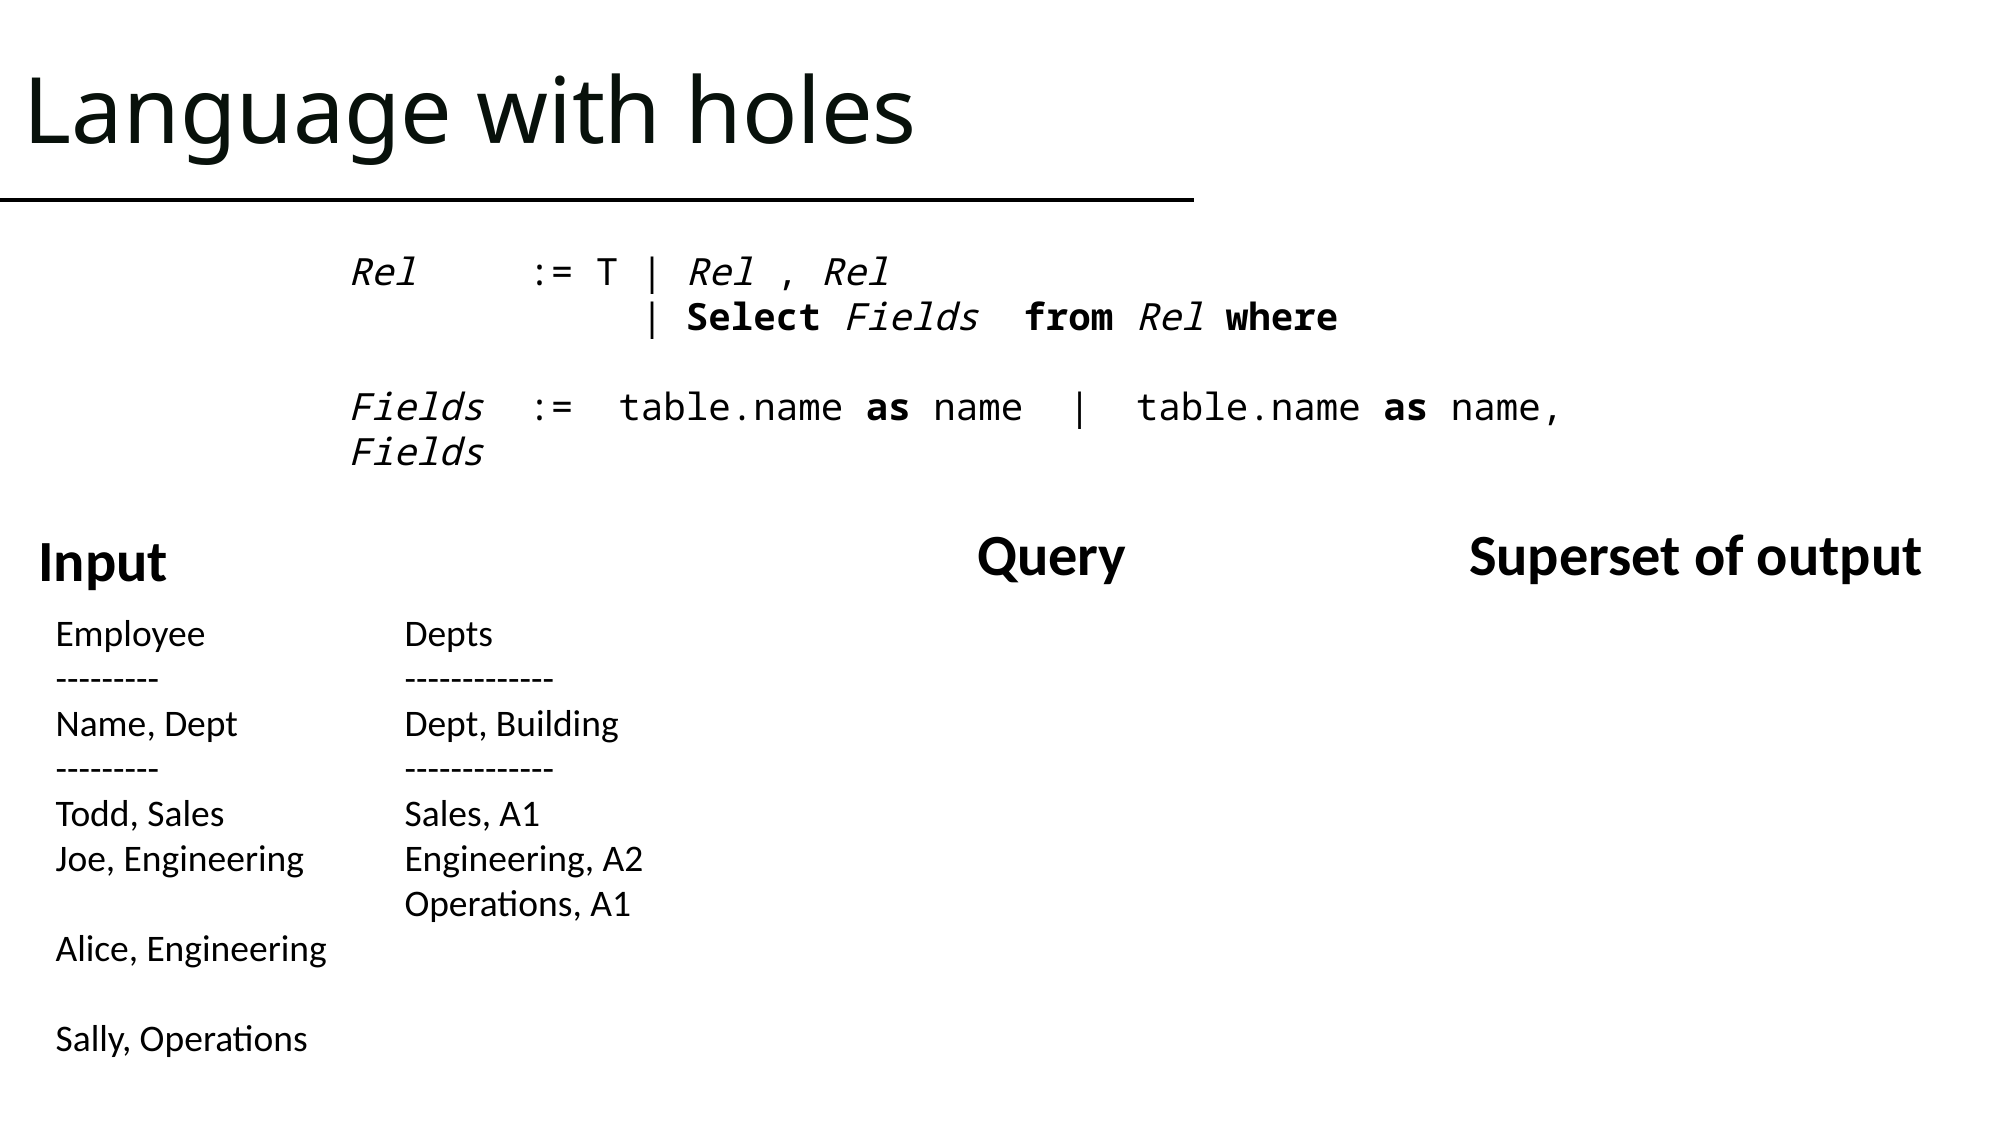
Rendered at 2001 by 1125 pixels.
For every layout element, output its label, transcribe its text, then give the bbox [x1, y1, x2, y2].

title Language with holes [8, 4, 1136, 223]
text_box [22, 515, 661, 981]
text_box Query [962, 509, 1142, 594]
text_box Superset of output [1454, 509, 1938, 594]
